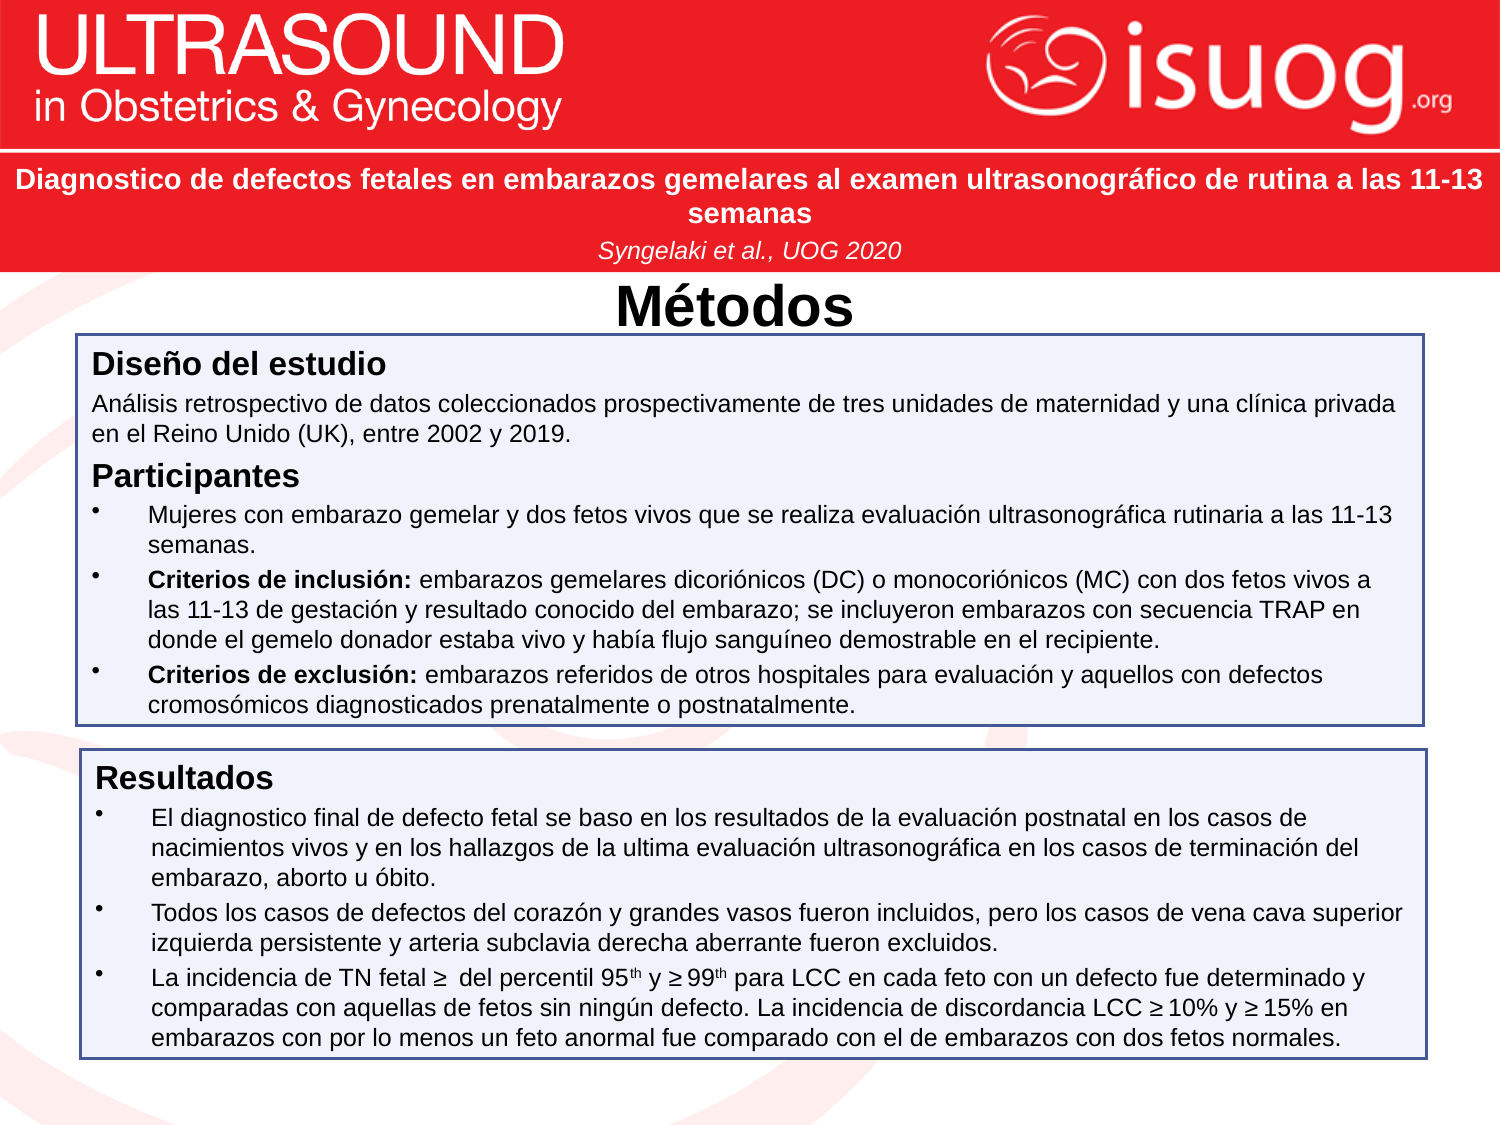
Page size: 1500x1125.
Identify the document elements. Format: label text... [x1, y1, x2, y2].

text_box Diagnostico de defectos fetales en embarazos gemelares al examen ultrasonográfico de rutina a las 11-13 semanas Syngelaki et al., UOG 2020 [0, 156, 1500, 273]
text_box Resultados El diagnostico final de defecto fetal se baso en los resultados de la evaluación postnatal en los casos de nacimientos vivos y en los hallazgos de la ultima evaluación ultrasonográfica en los casos de terminación del embarazo, aborto u óbito. Todos los casos de defectos del corazón y grandes vasos fueron incluidos, pero los casos de vena cava superior izquierda persistente y arteria subclavia derecha aberrante fueron excluidos. La incidencia de TN fetal ≥ del percentil 95th y ≥ 99th para LCC en cada feto con un defecto fue determinado y comparadas con aquellas de fetos sin ningún defecto. La incidencia de discordancia LCC ≥ 10% y ≥ 15% en embarazos con por lo menos un feto anormal fue comparado con el de embarazos con dos fetos normales. [80, 749, 1427, 1059]
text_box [0, 0, 1500, 150]
picture [0, 273, 1500, 1125]
text_box Diseño del estudio Análisis retrospectivo de datos coleccionados prospectivamente de tres unidades de maternidad y una clínica privada en el Reino Unido (UK), entre 2002 y 2019. Participantes Mujeres con embarazo gemelar y dos fetos vivos que se realiza evaluación ultrasonográfica rutinaria a las 11-13 semanas. Criterios de inclusión: embarazos gemelares dicoriónicos (DC) o monocoriónicos (MC) con dos fetos vivos a las 11-13 de gestación y resultado conocido del embarazo; se incluyeron embarazos con secuencia TRAP en donde el gemelo donador estaba vivo y había flujo sanguíneo demostrable en el recipiente. Criterios de exclusión: embarazos referidos de otros hospitales para evaluación y aquellos con defectos cromosómicos diagnosticados prenatalmente o postnatalmente. [76, 334, 1424, 726]
text_box Métodos [442, 273, 1028, 346]
